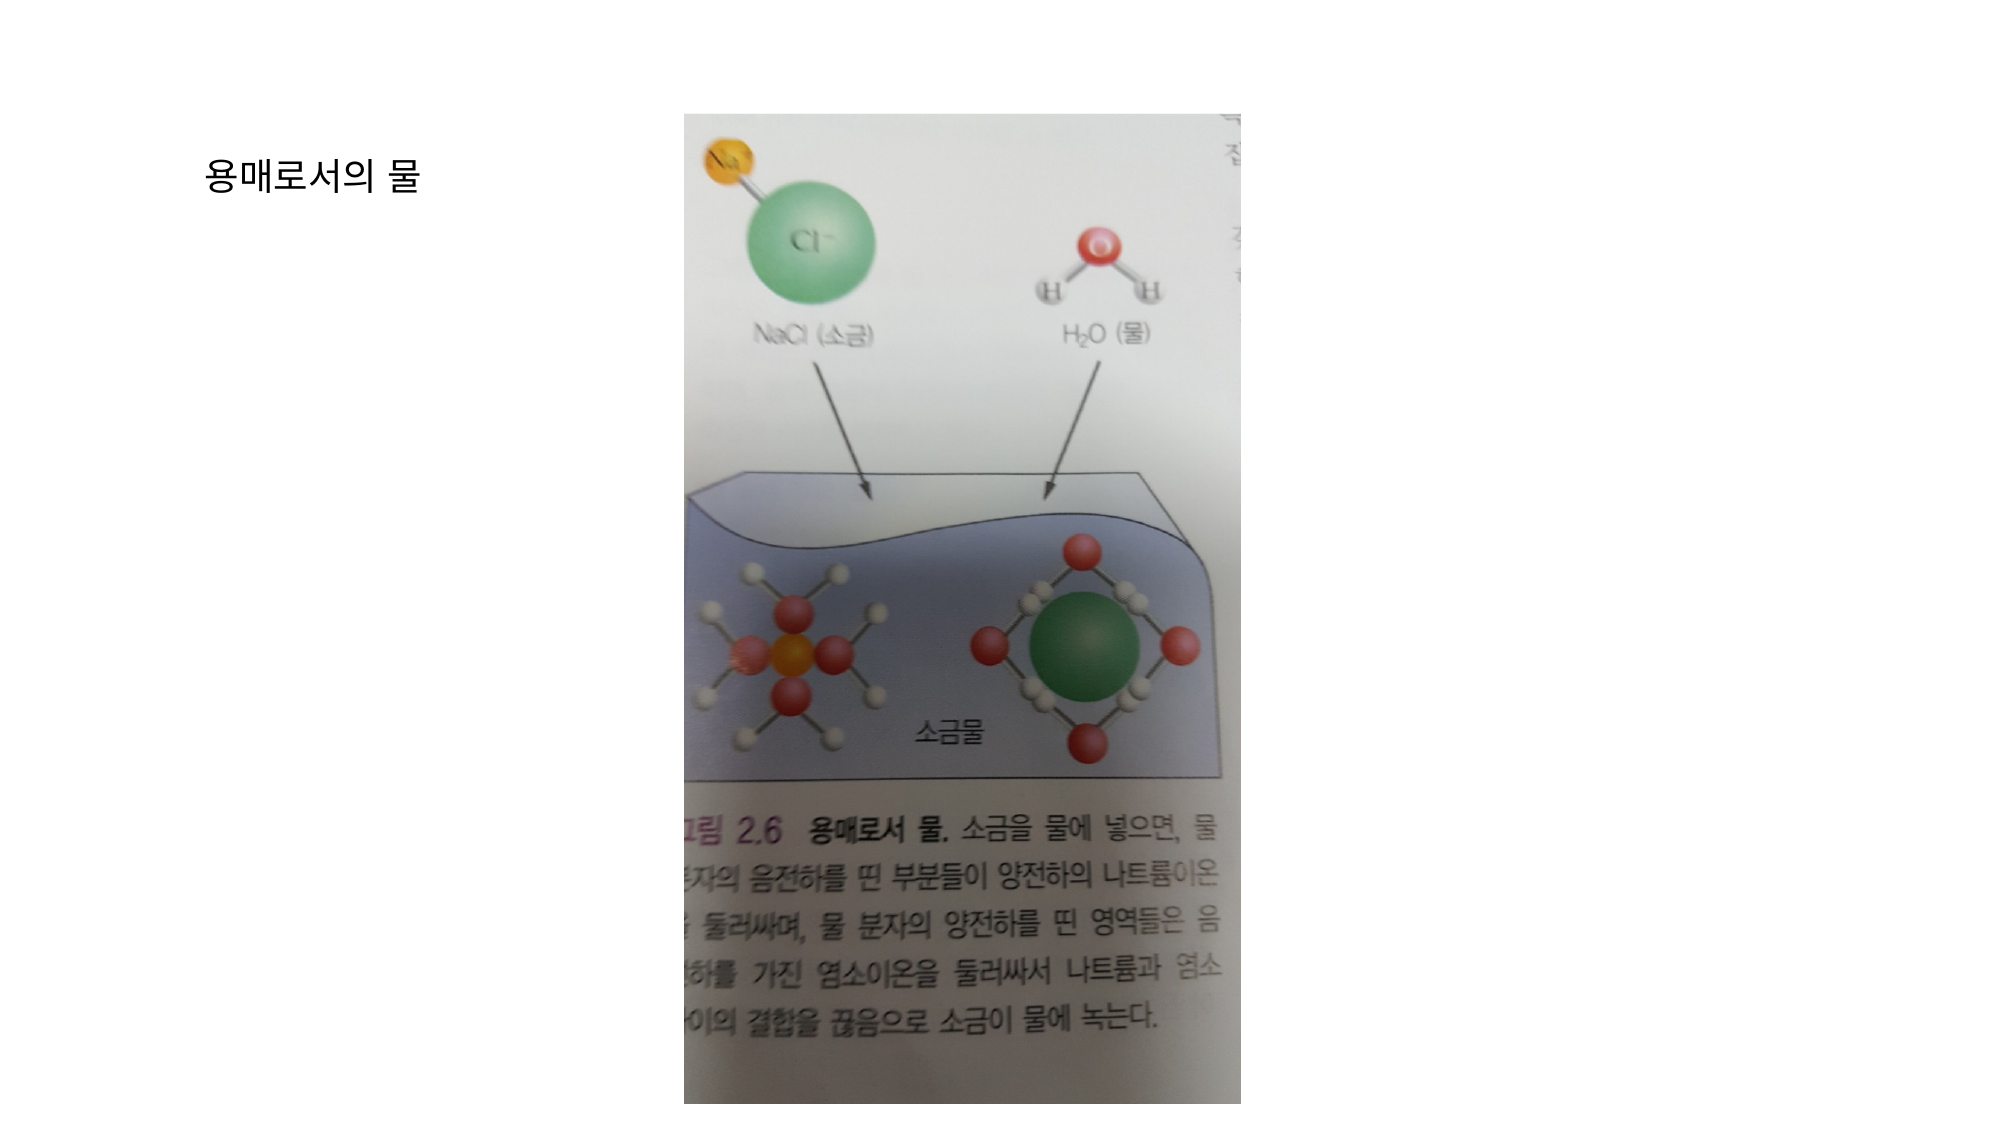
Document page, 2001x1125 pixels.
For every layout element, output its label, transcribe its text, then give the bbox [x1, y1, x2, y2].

text_box 용매로서의 물 [190, 145, 438, 206]
picture [466, 115, 1458, 1104]
